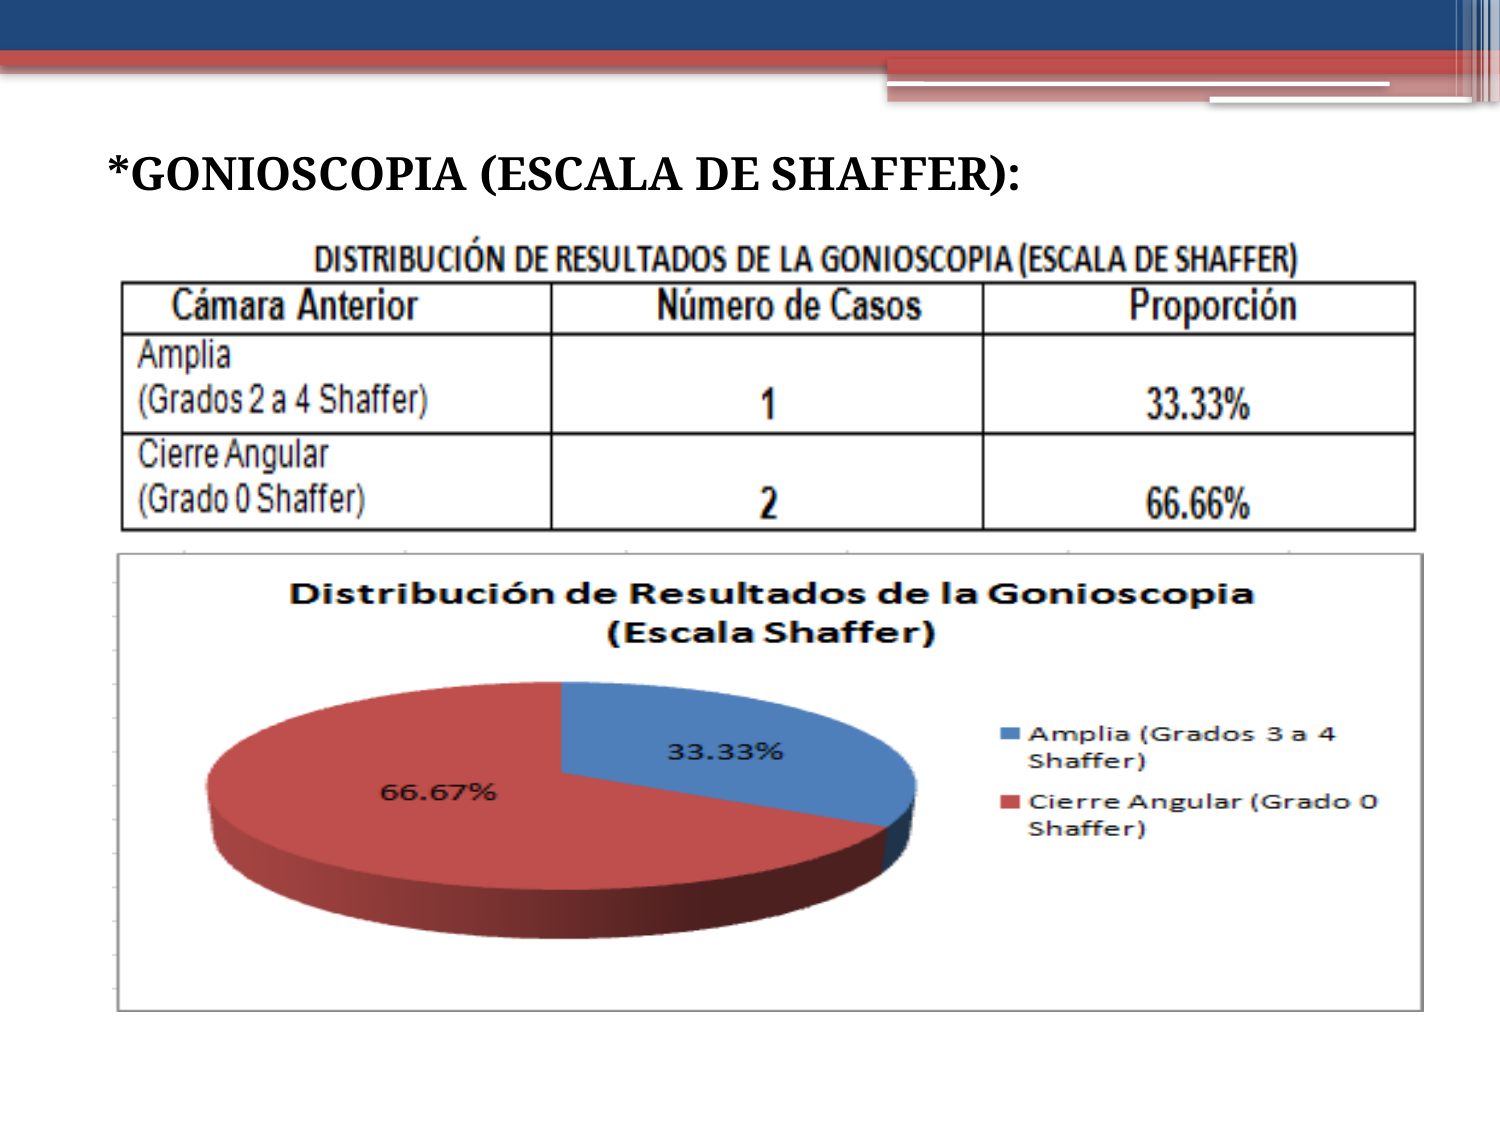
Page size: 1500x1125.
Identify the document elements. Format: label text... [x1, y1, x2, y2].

picture [111, 550, 1424, 1012]
picture [111, 231, 1424, 540]
list *GONIOSCOPIA (ESCALA DE SHAFFER): [75, 137, 1425, 1079]
